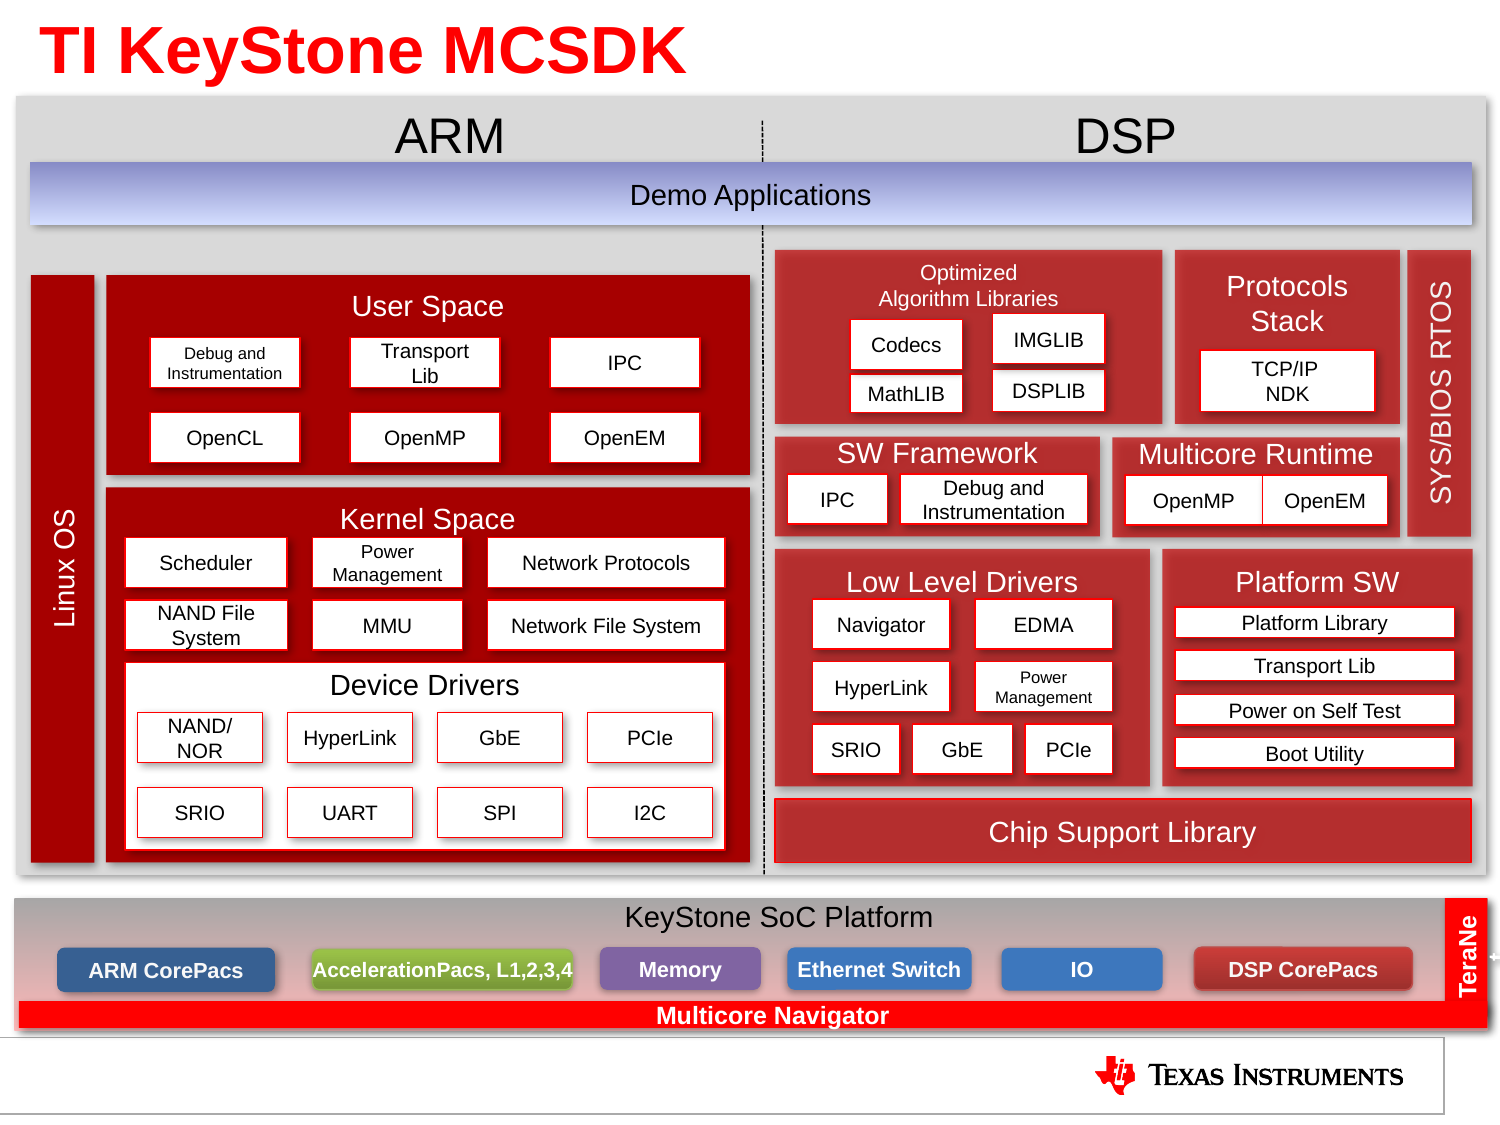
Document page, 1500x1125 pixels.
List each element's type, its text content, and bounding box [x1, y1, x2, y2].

text_box Codecs [849, 319, 963, 370]
text_box IO [1001, 947, 1163, 991]
text_box TCP/IP NDK [1200, 349, 1375, 412]
text_box Multicore Runtime [1112, 437, 1400, 538]
text_box Kernel Space [105, 487, 750, 863]
text_box [1213, 1001, 1488, 1028]
text_box Boot Utility [1174, 737, 1455, 768]
text_box OpenCL [149, 412, 300, 463]
text_box KeyStone SoC Platform [609, 891, 1336, 941]
text_box Power Management [312, 537, 463, 588]
text_box Linux OS [30, 275, 95, 863]
text_box Demo Applications [769, 162, 1472, 225]
text_box Device Drivers [124, 662, 725, 850]
text_box ARM CorePacs [57, 947, 276, 993]
text_box Ethernet Switch [787, 947, 972, 990]
text_box SYS/BIOS RTOS [1407, 250, 1471, 537]
text_box Multicore Navigator [641, 992, 1213, 1037]
text_box MMU [312, 600, 463, 650]
text_box SRIO [137, 787, 263, 838]
text_box SRIO [812, 724, 900, 774]
text_box Chip Support Library [774, 799, 1471, 863]
text_box User Space [106, 275, 750, 475]
text_box Network Protocols [487, 537, 725, 588]
text_box Scheduler [125, 537, 288, 588]
text_box TeraNet [1444, 898, 1488, 998]
text_box Debug and Instrumentation [149, 337, 300, 388]
text_box MathLIB [849, 376, 963, 413]
text_box [18, 1001, 641, 1028]
text_box I2C [587, 787, 713, 838]
text_box IPC [549, 337, 700, 388]
picture [1095, 1056, 1403, 1095]
text_box SW Framework [774, 436, 1100, 537]
text_box Protocols Stack [1174, 249, 1400, 424]
text_box IMGLIB [992, 313, 1106, 364]
text_box Optimized Algorithm Libraries [774, 249, 1163, 424]
text_box HyperLink [287, 712, 413, 763]
text_box UART [287, 787, 413, 838]
text_box [14, 898, 1444, 1031]
text_box OpenEM [1262, 474, 1388, 525]
text_box Memory [599, 947, 761, 990]
text_box GbE [437, 712, 563, 763]
text_box Power Management [974, 661, 1113, 712]
text_box ARM DSP [15, 95, 1486, 875]
text_box OpenMP [349, 412, 500, 463]
text_box Demo Applications [30, 162, 757, 225]
text_box Navigator [812, 598, 950, 649]
text_box Power on Self Test [1174, 694, 1455, 725]
text_box IPC [787, 474, 888, 524]
text_box Transport Lib [349, 337, 500, 388]
text_box Low Level Drivers [774, 548, 1150, 787]
text_box OpenMP [1124, 474, 1262, 525]
text_box DSPLIB [992, 370, 1106, 412]
text_box GbE [912, 724, 1013, 774]
text_box PCIe [587, 712, 713, 763]
text_box EDMA [974, 598, 1113, 649]
text_box Debug and Instrumentation [900, 474, 1088, 524]
text_box HyperLink [812, 661, 950, 712]
text_box DSP CorePacs [1194, 947, 1413, 991]
text_box NAND File System [124, 600, 288, 650]
text_box OpenEM [549, 412, 700, 463]
text_box SPI [437, 787, 563, 838]
text_box Transport Lib [1174, 650, 1455, 681]
text_box Network File System [487, 600, 725, 650]
text_box Platform Library [1174, 607, 1455, 638]
text_box AccelerationPacs, L1,2,3,4 [312, 949, 573, 990]
text_box TI KeyStone MCSDK [24, 0, 1300, 95]
text_box PCIe [1024, 724, 1113, 774]
text_box NAND/ NOR [137, 712, 263, 763]
text_box Platform SW [1162, 548, 1473, 787]
